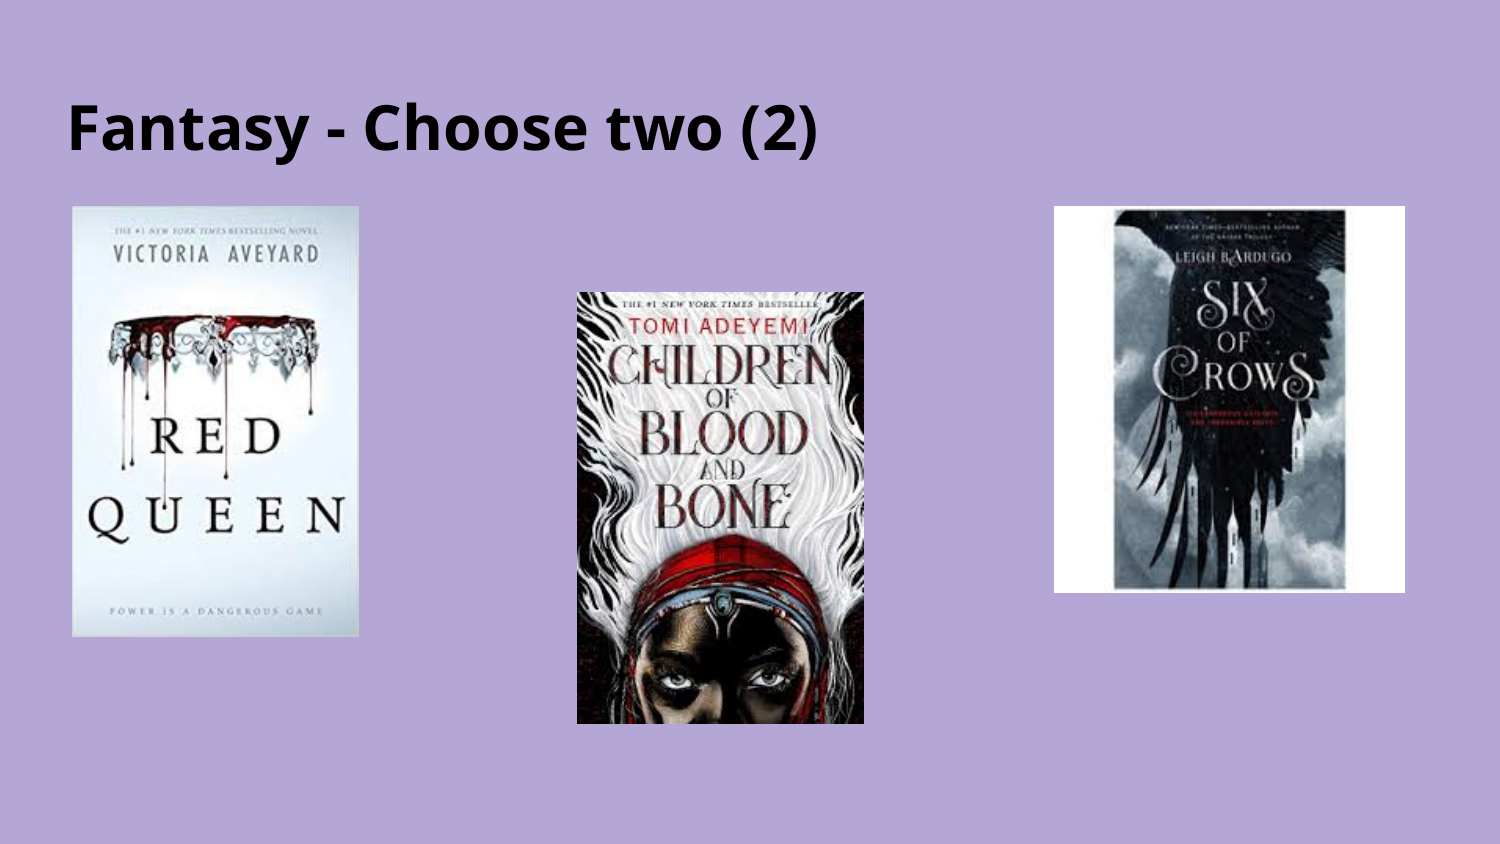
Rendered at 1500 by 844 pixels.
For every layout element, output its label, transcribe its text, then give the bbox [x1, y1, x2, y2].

picture [72, 206, 359, 637]
picture [1053, 206, 1405, 593]
picture [576, 292, 864, 724]
title Fantasy - Choose two (2) [51, 72, 1449, 176]
